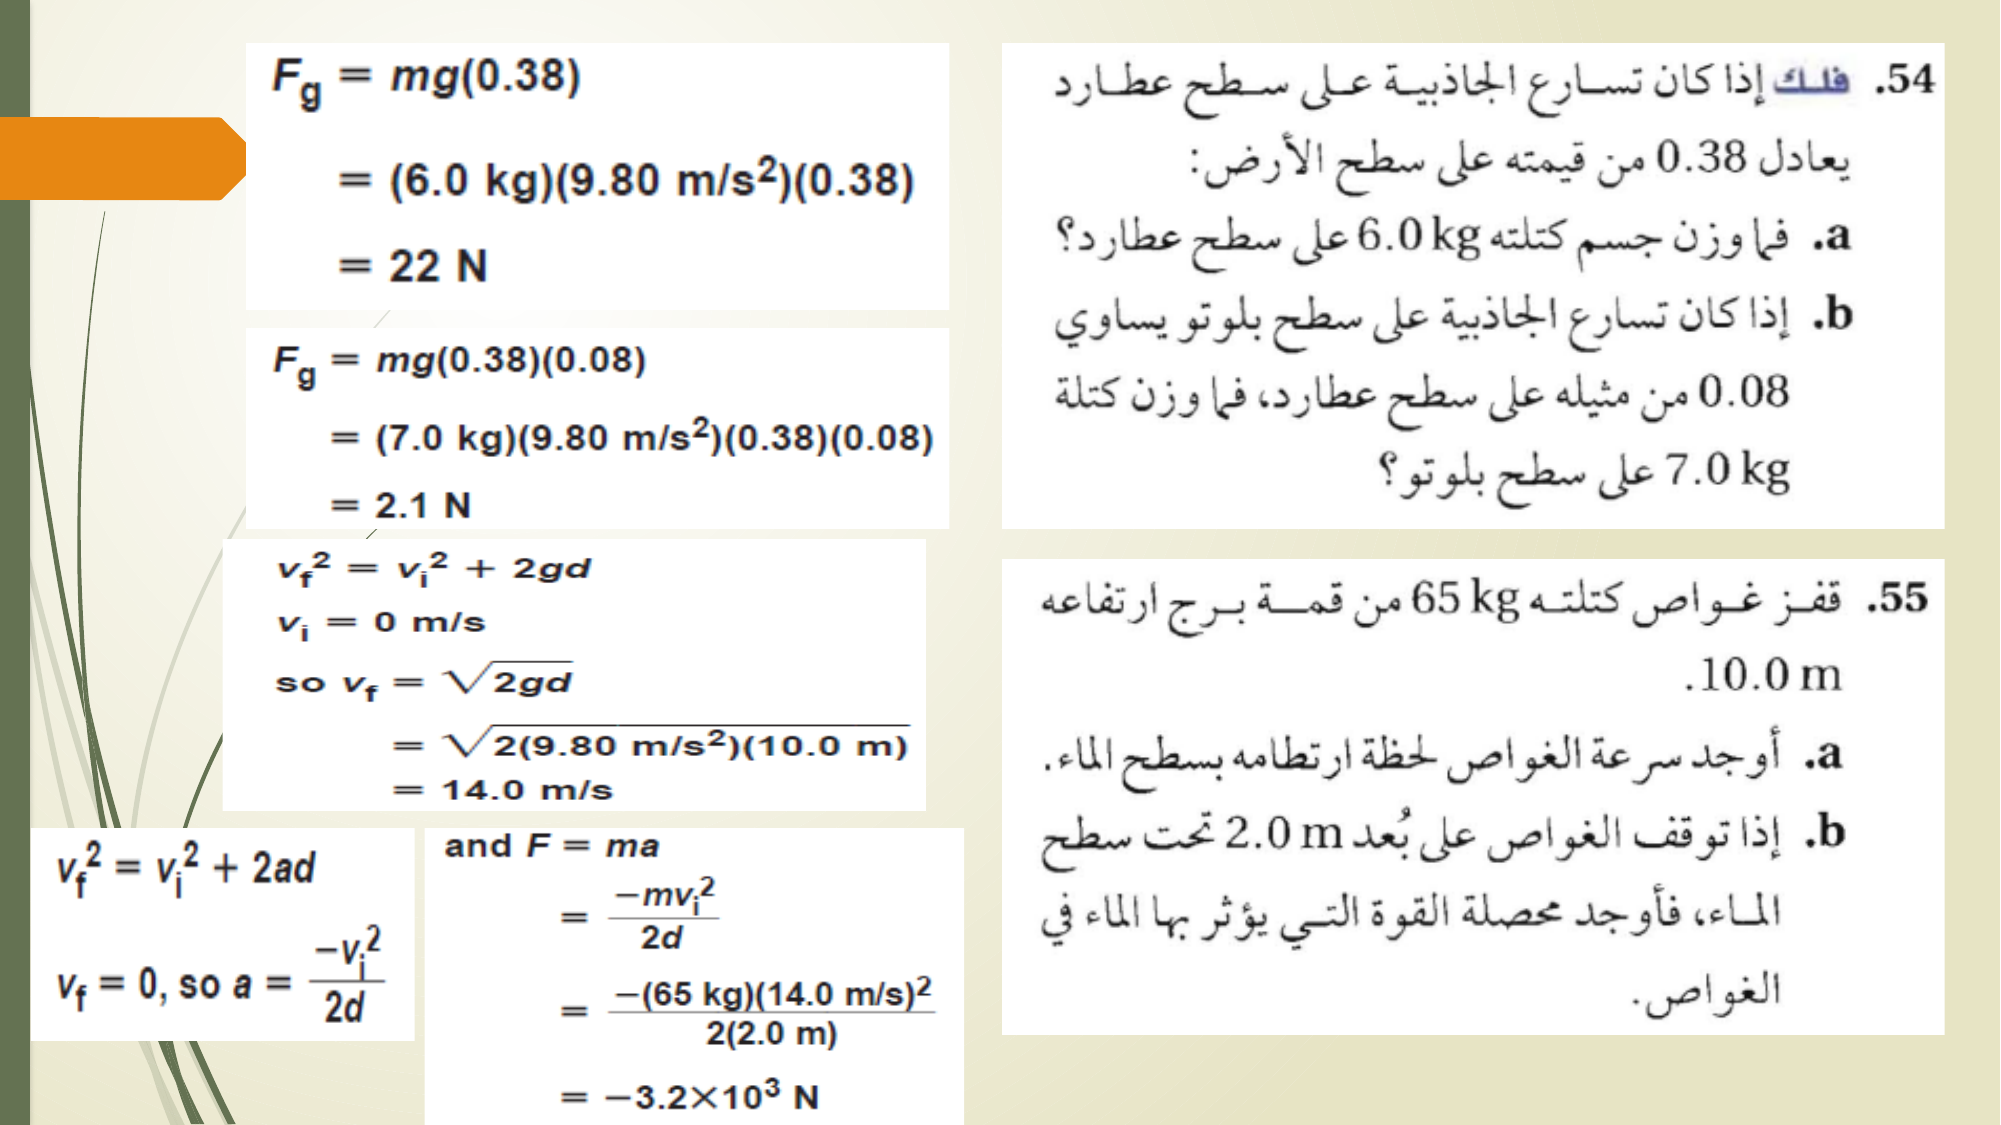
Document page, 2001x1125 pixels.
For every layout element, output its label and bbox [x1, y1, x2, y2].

picture [222, 539, 927, 812]
text_box [30, 827, 965, 1125]
picture [245, 328, 950, 529]
picture [1001, 43, 1945, 529]
picture [245, 43, 950, 310]
picture [1001, 559, 1945, 1035]
